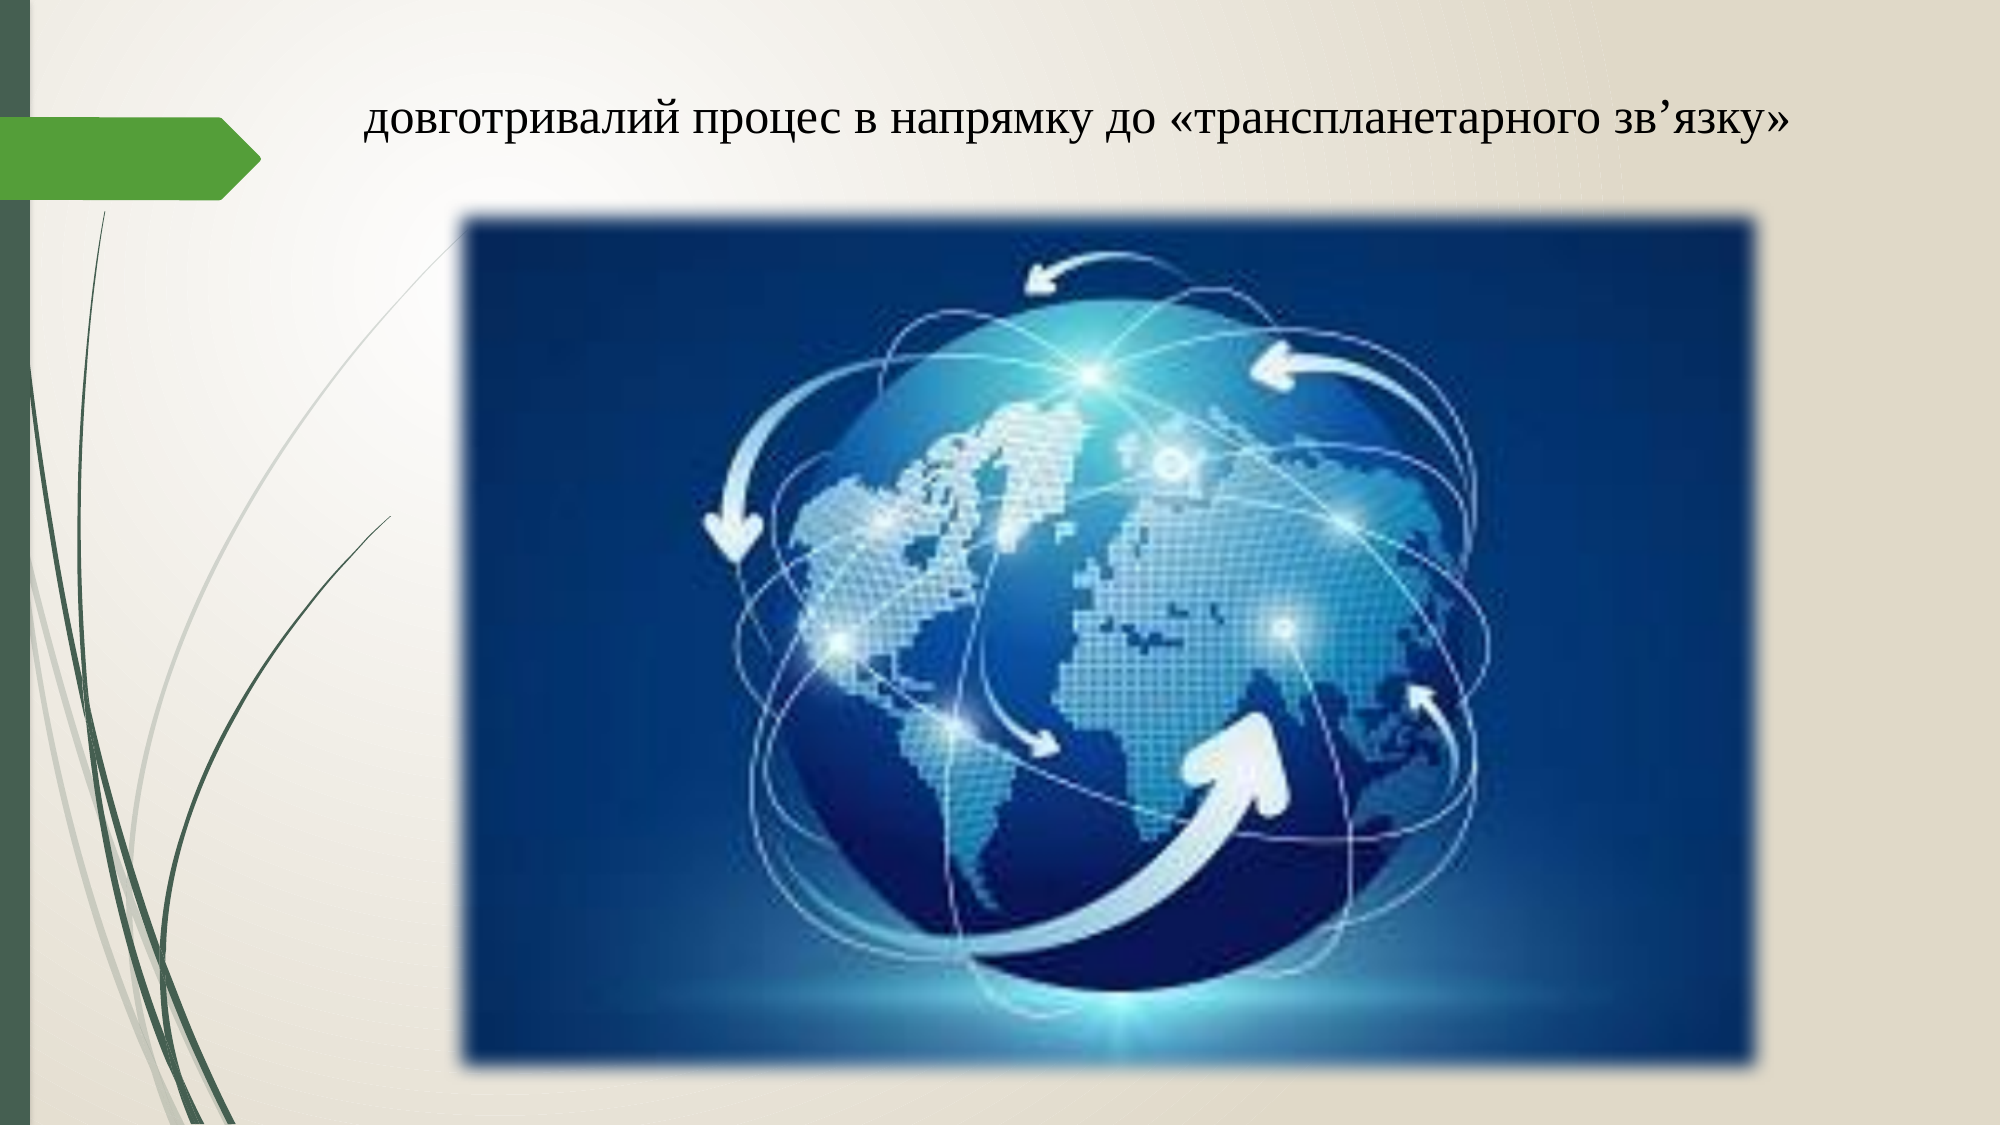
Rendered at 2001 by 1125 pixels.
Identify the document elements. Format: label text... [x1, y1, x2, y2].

picture [444, 198, 1774, 1086]
text_box довготривалий процес в напрямку до «транспланетарного зв’язку» [349, 76, 1820, 152]
